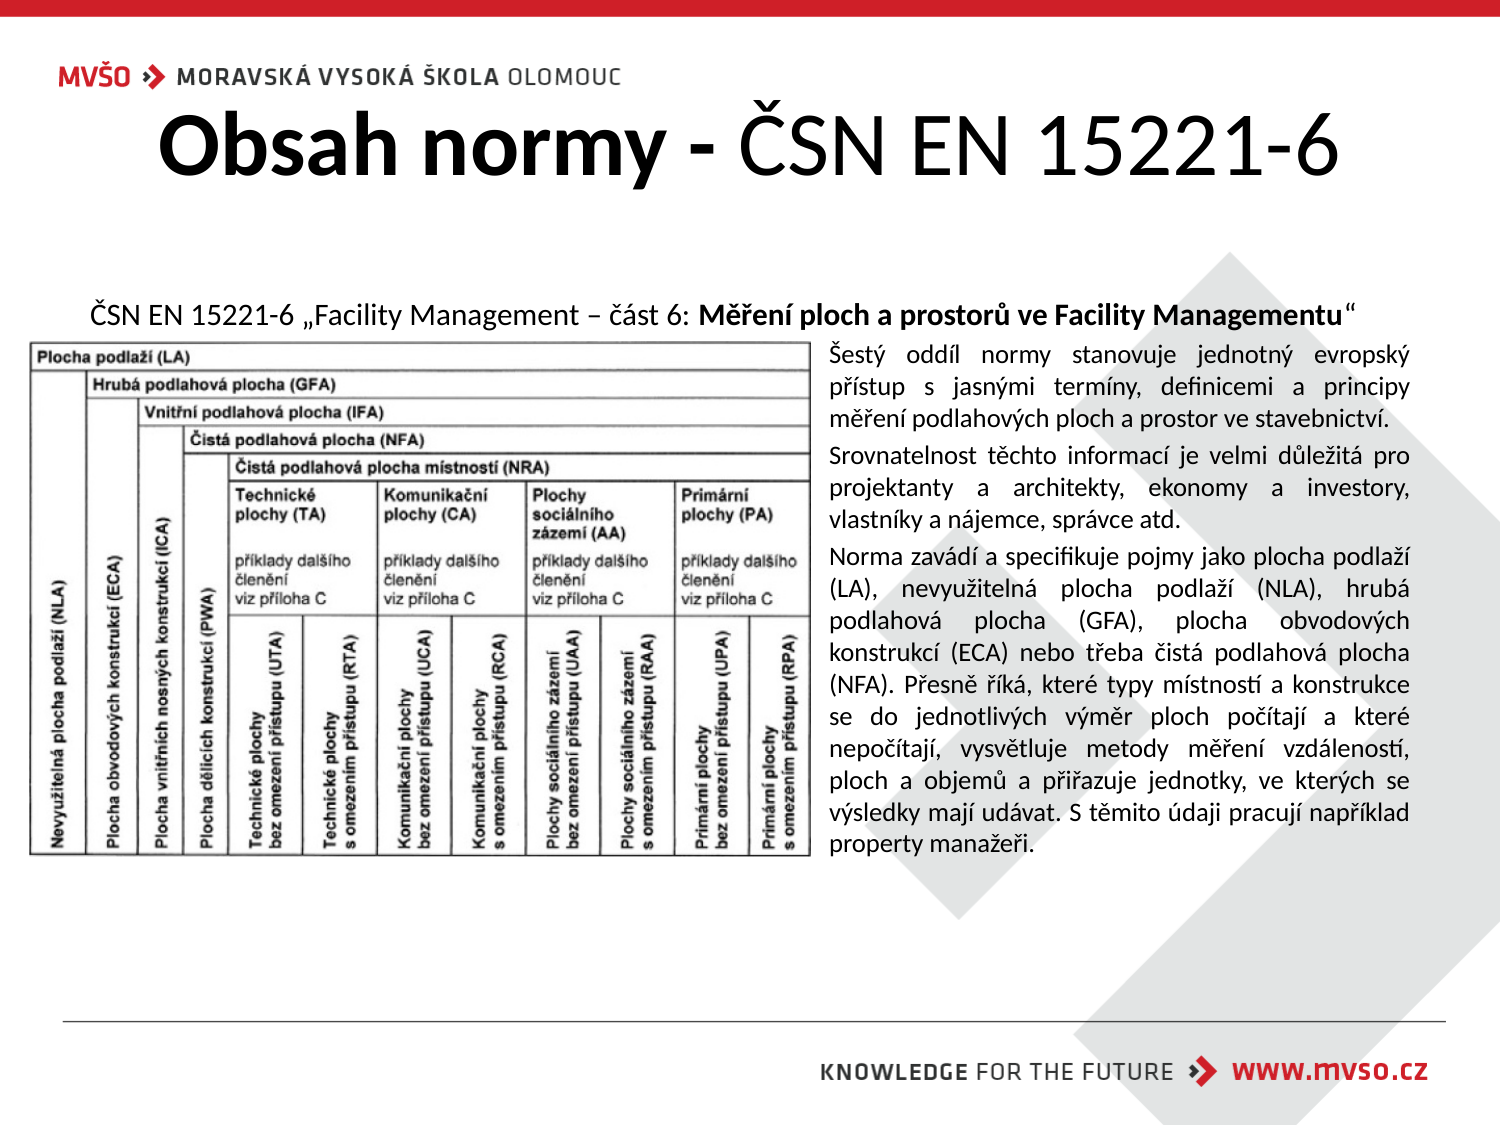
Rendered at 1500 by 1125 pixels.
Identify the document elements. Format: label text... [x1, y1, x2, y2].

list ČSN EN 15221-6 „Facility Management – část 6: Měření ploch a prostorů ve Facility Managementu“ Šestý oddíl normy stanovuje jednotný evropský přístup s jasnými termíny, definicemi a principy měření podlahových ploch a prostor ve stavebnictví. Srovnatelnost těchto informací je velmi důležitá pro projektanty a architekty, ekonomy a investory, vlastníky a nájemce, správce atd. Norma zavádí a specifikuje pojmy jako plocha podlaží (LA), nevyužitelná plocha podlaží (NLA), hrubá podlahová plocha (GFA), plocha obvodových konstrukcí (ECA) nebo třeba čistá podlahová plocha (NFA). Přesně říká, které typy místností a konstrukce se do jednotlivých výměr ploch počítají a které nepočítají, vysvětluje metody měření vzdáleností, ploch a objemů a přiřazuje jednotky, ve kterých se výsledky mají udávat. S těmito údaji pracují například property manažeři. [75, 287, 1425, 896]
picture [0, 0, 1500, 1125]
title Obsah normy - ČSN EN 15221-6 [75, 45, 1425, 233]
